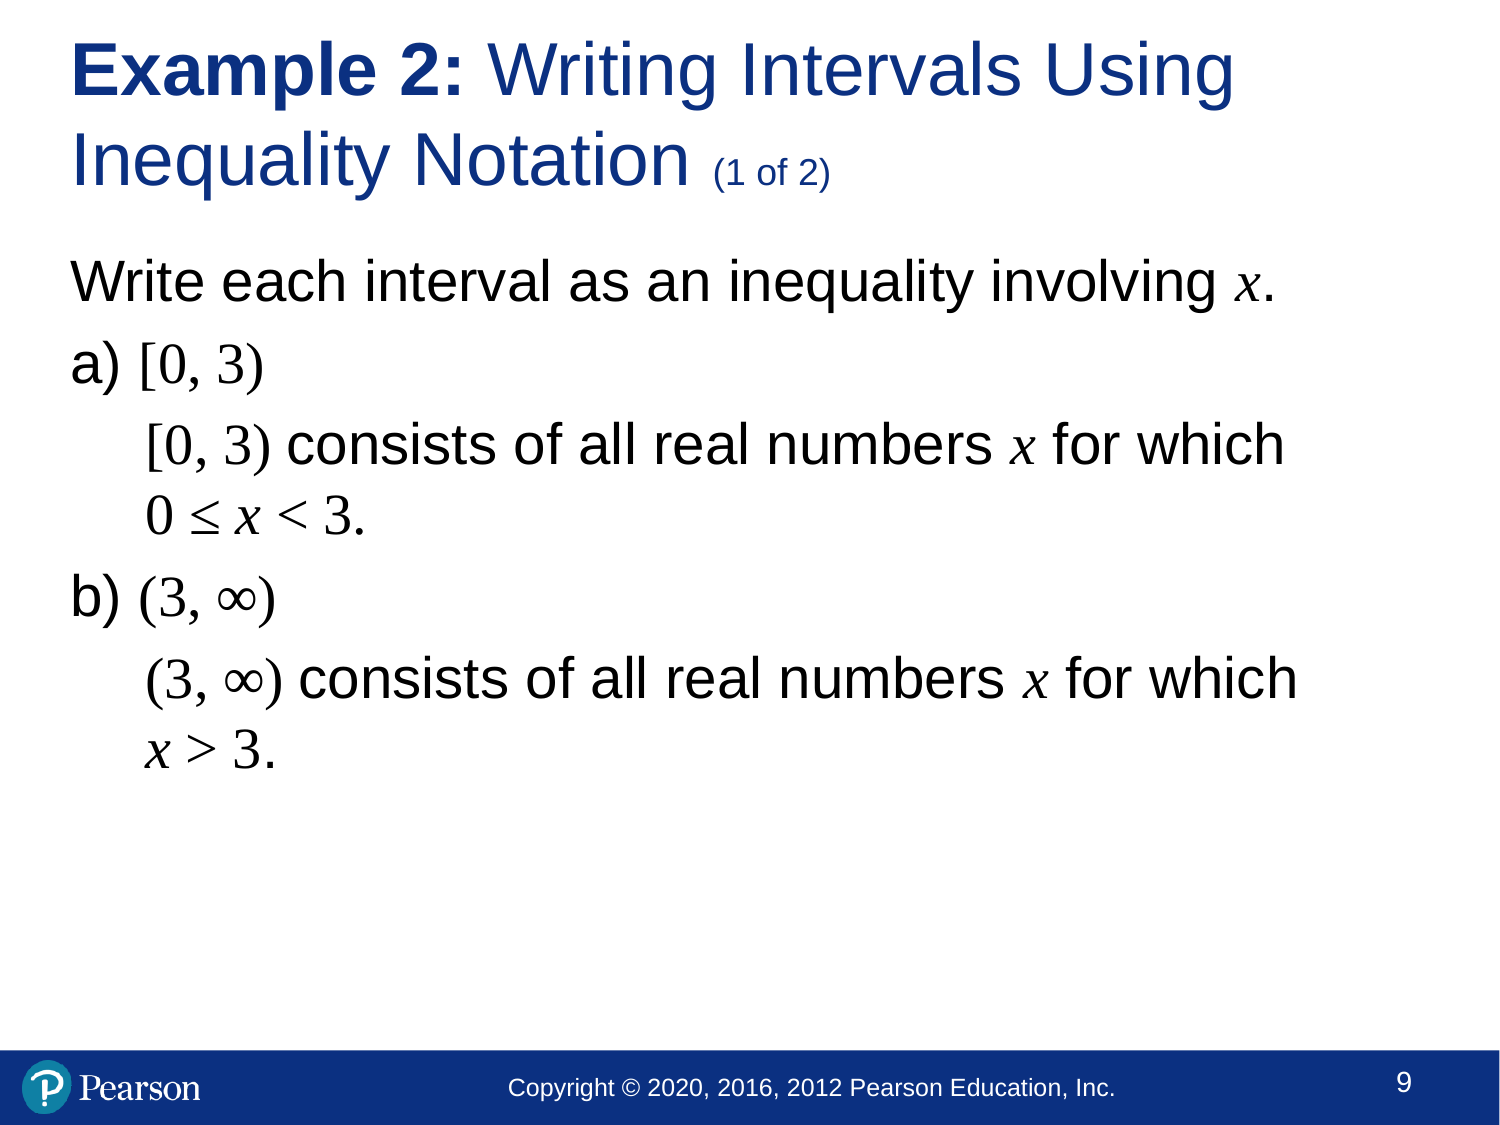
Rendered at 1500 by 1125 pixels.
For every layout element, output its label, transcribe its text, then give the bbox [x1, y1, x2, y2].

picture [22, 1060, 200, 1114]
title Example 2: Writing Intervals Using Inequality Notation (1 of 2) [55, 24, 1425, 197]
list Write each interval as an inequality involving x. a) [0, 3) [0, 3) consists of all real numbers x for which 0 ≤ x < 3. b) (3, ∞) (3, ∞) consists of all real numbers x for which x > 3. [55, 235, 1425, 1019]
